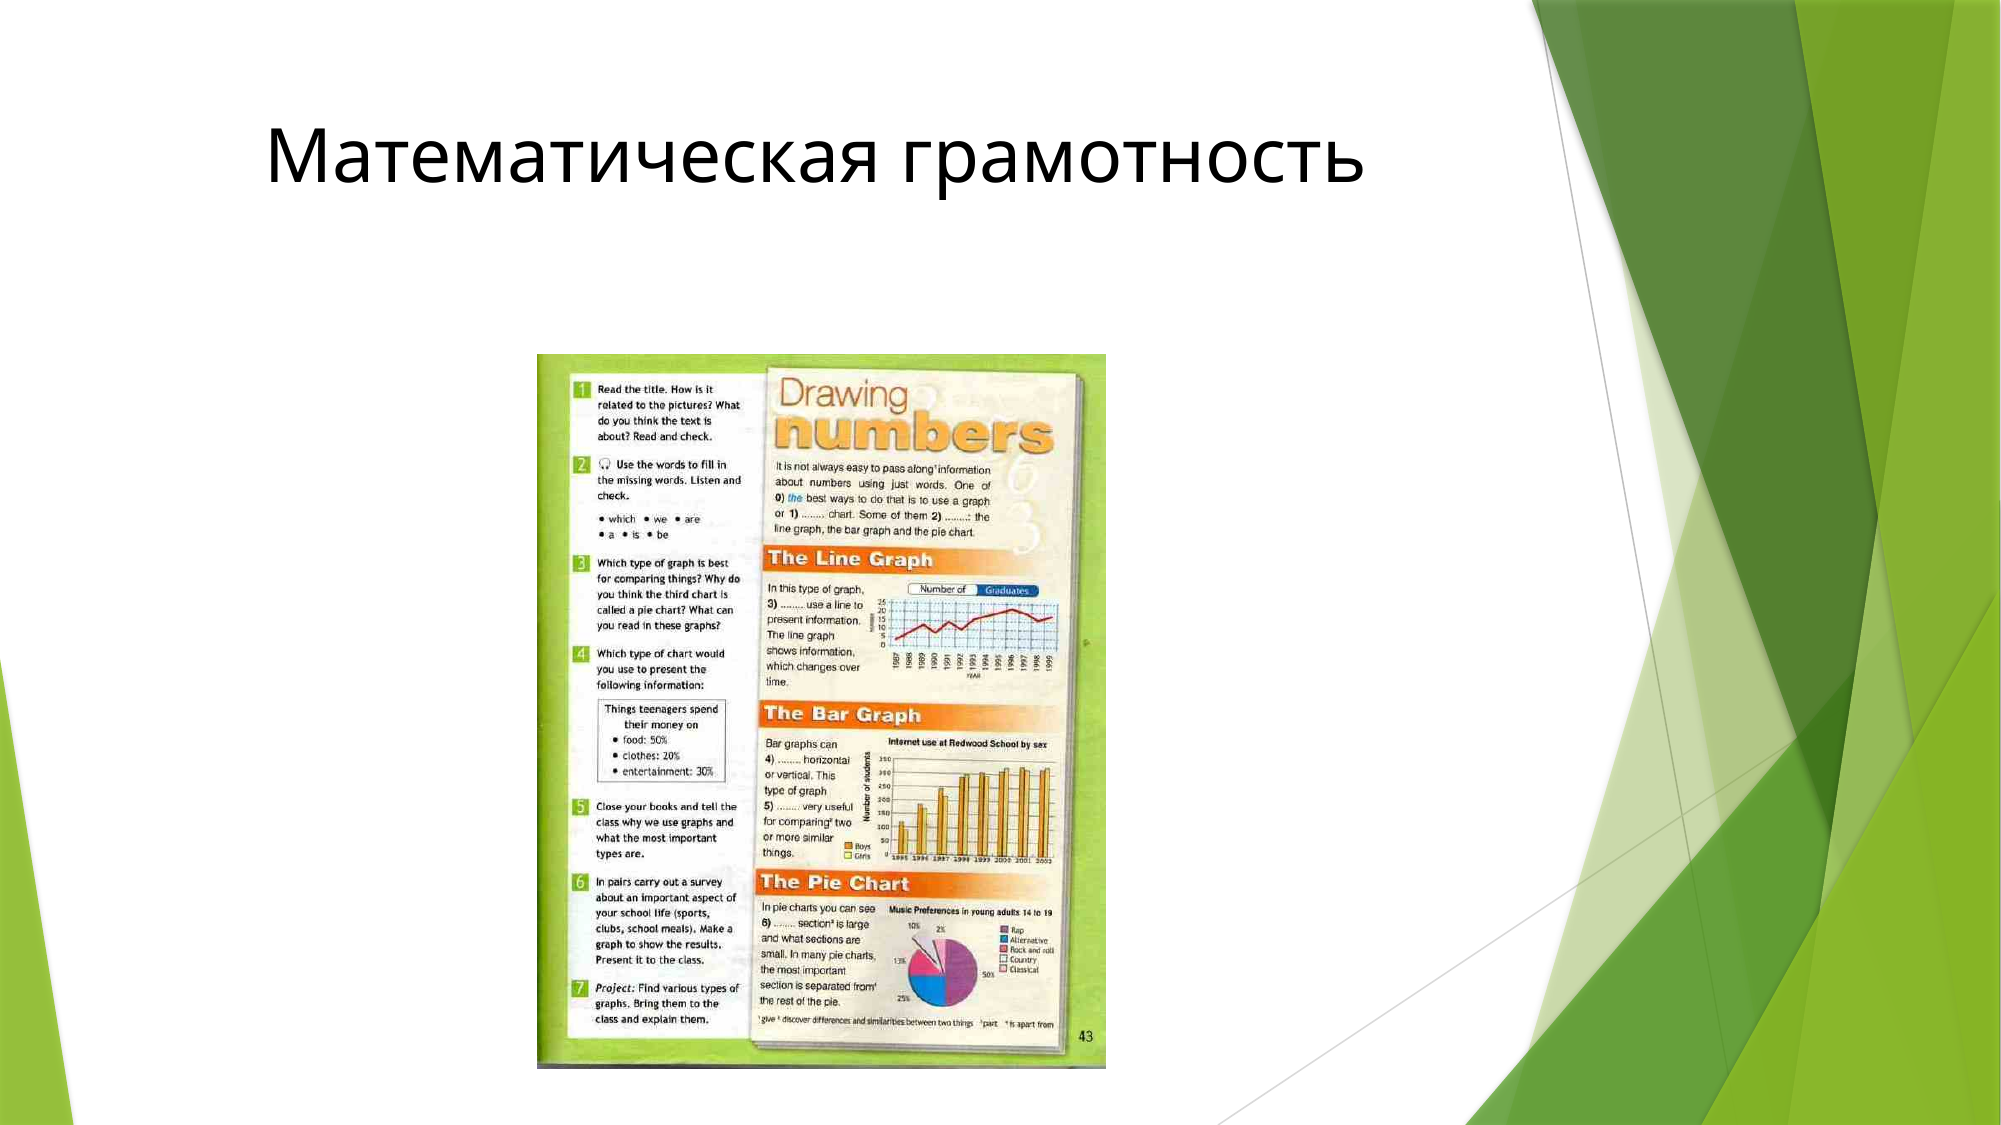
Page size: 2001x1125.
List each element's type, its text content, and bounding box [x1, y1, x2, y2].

title Математическая грамотность [111, 99, 1522, 317]
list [537, 353, 1106, 1069]
